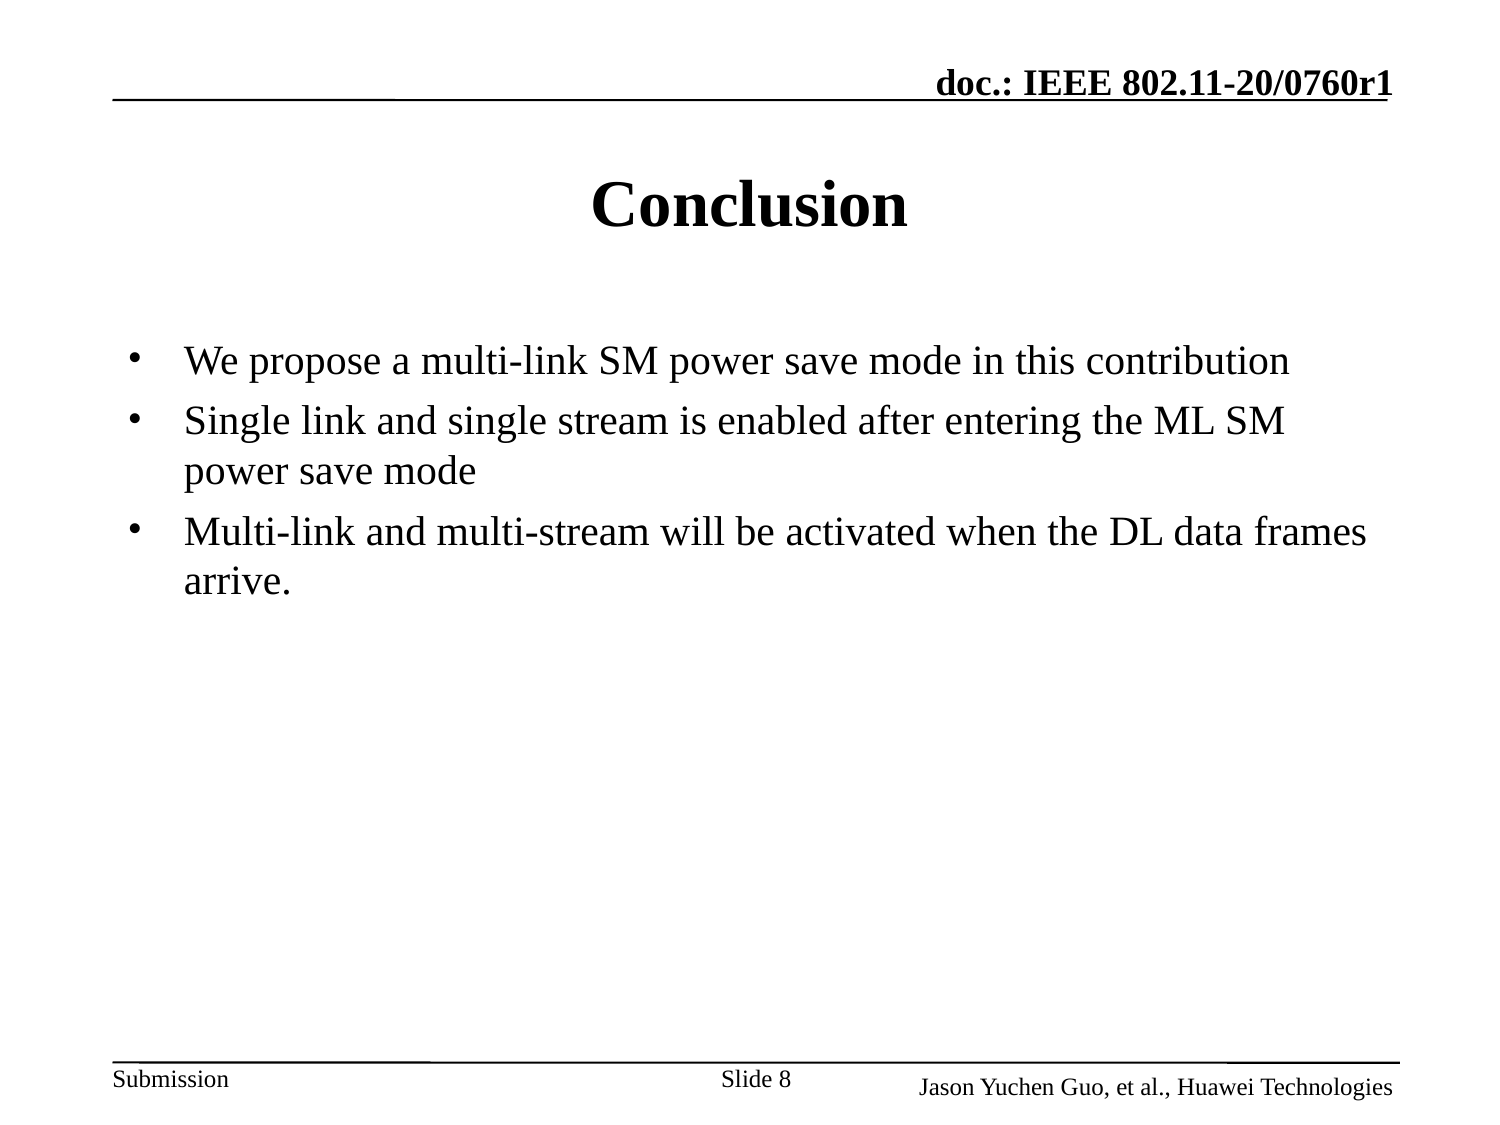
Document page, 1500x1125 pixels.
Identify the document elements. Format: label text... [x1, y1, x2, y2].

title Conclusion [112, 112, 1388, 288]
list We propose a multi-link SM power save mode in this contribution Single link and single stream is enabled after entering the ML SM power save mode Multi-link and multi-stream will be activated when the DL data frames arrive. [112, 324, 1388, 1000]
slide_number Slide 8 [712, 1061, 800, 1123]
